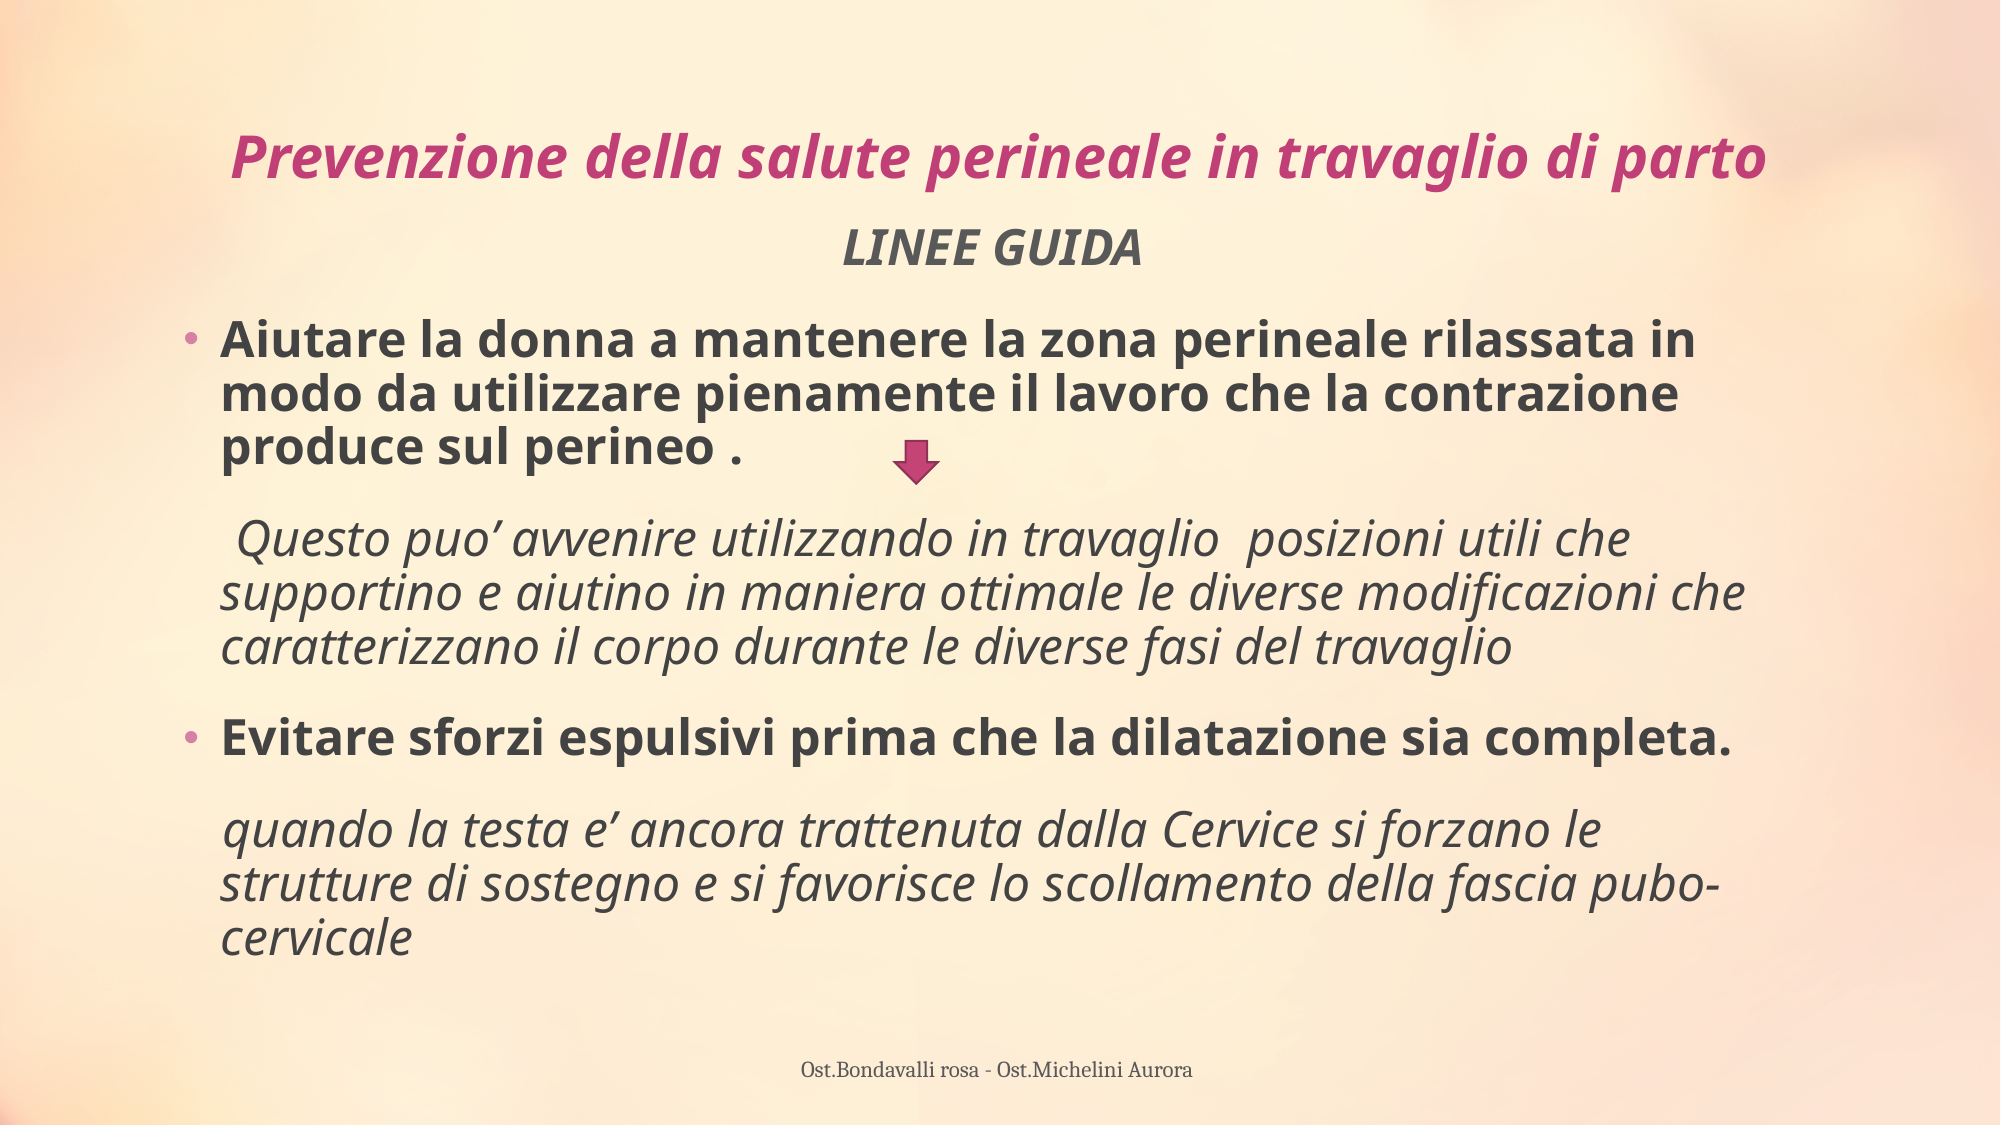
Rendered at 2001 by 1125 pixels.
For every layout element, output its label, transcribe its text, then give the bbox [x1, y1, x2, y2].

text_box [892, 439, 941, 486]
picture [0, 0, 2001, 1125]
title Prevenzione della salute perineale in travaglio di parto [174, 75, 1825, 271]
list LINEE GUIDA Aiutare la donna a mantenere la zona perineale rilassata in modo da utilizzare pienamente il lavoro che la contrazione produce sul perineo . Questo puo’ avvenire utilizzando in travaglio posizioni utili che supportino e aiutino in maniera ottimale le diverse modificazioni che caratterizzano il corpo durante le diverse fasi del travaglio Evitare sforzi espulsivi prima che la dilatazione sia completa. quando la testa e’ ancora trattenuta dalla Cervice si forzano le strutture di sostegno e si favorisce lo scollamento della fascia pubo-cervicale [168, 214, 1819, 1055]
footer Ost.Bondavalli rosa - Ost.Michelini Aurora [397, 1050, 1598, 1088]
